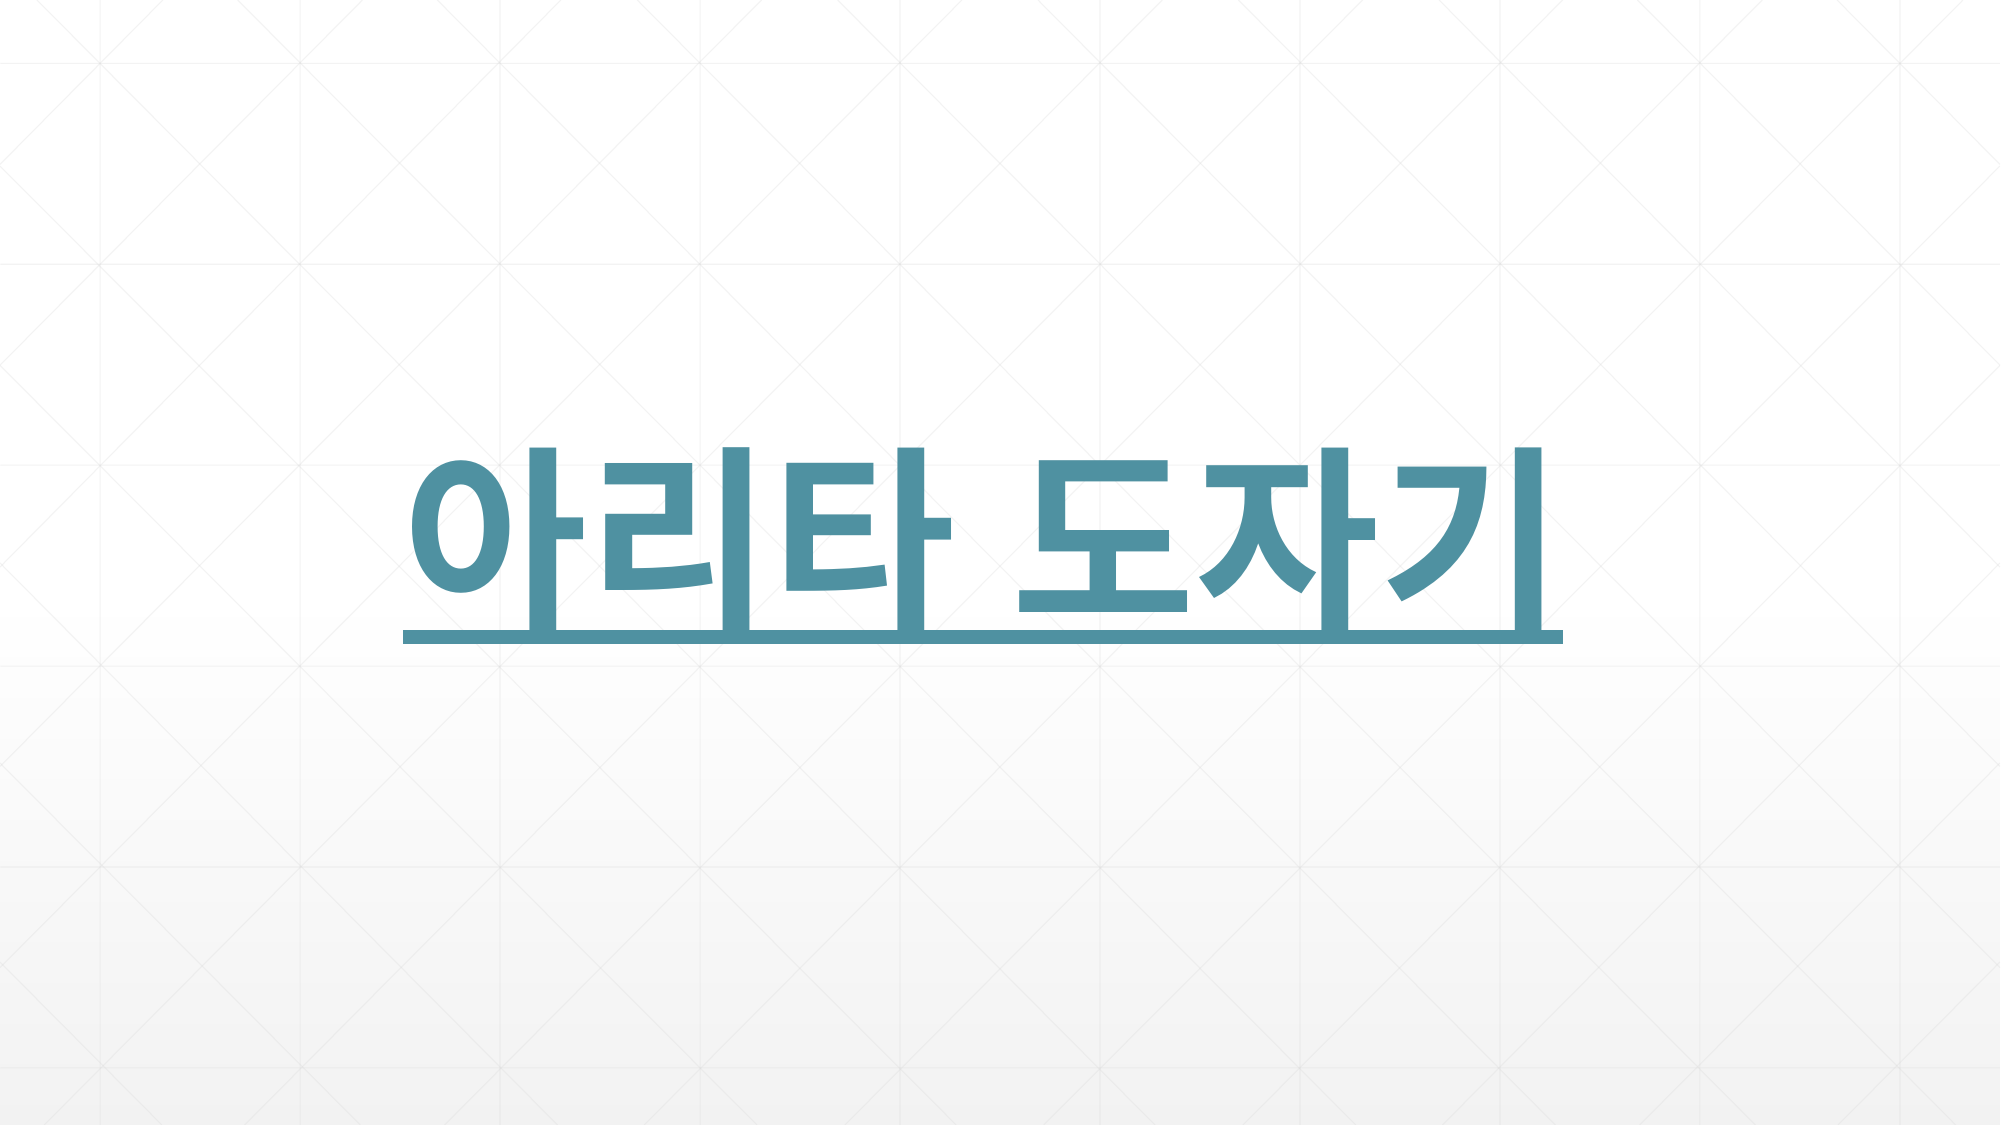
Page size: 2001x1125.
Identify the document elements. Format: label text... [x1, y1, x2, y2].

title 아리타 도자기 [195, 267, 1771, 823]
